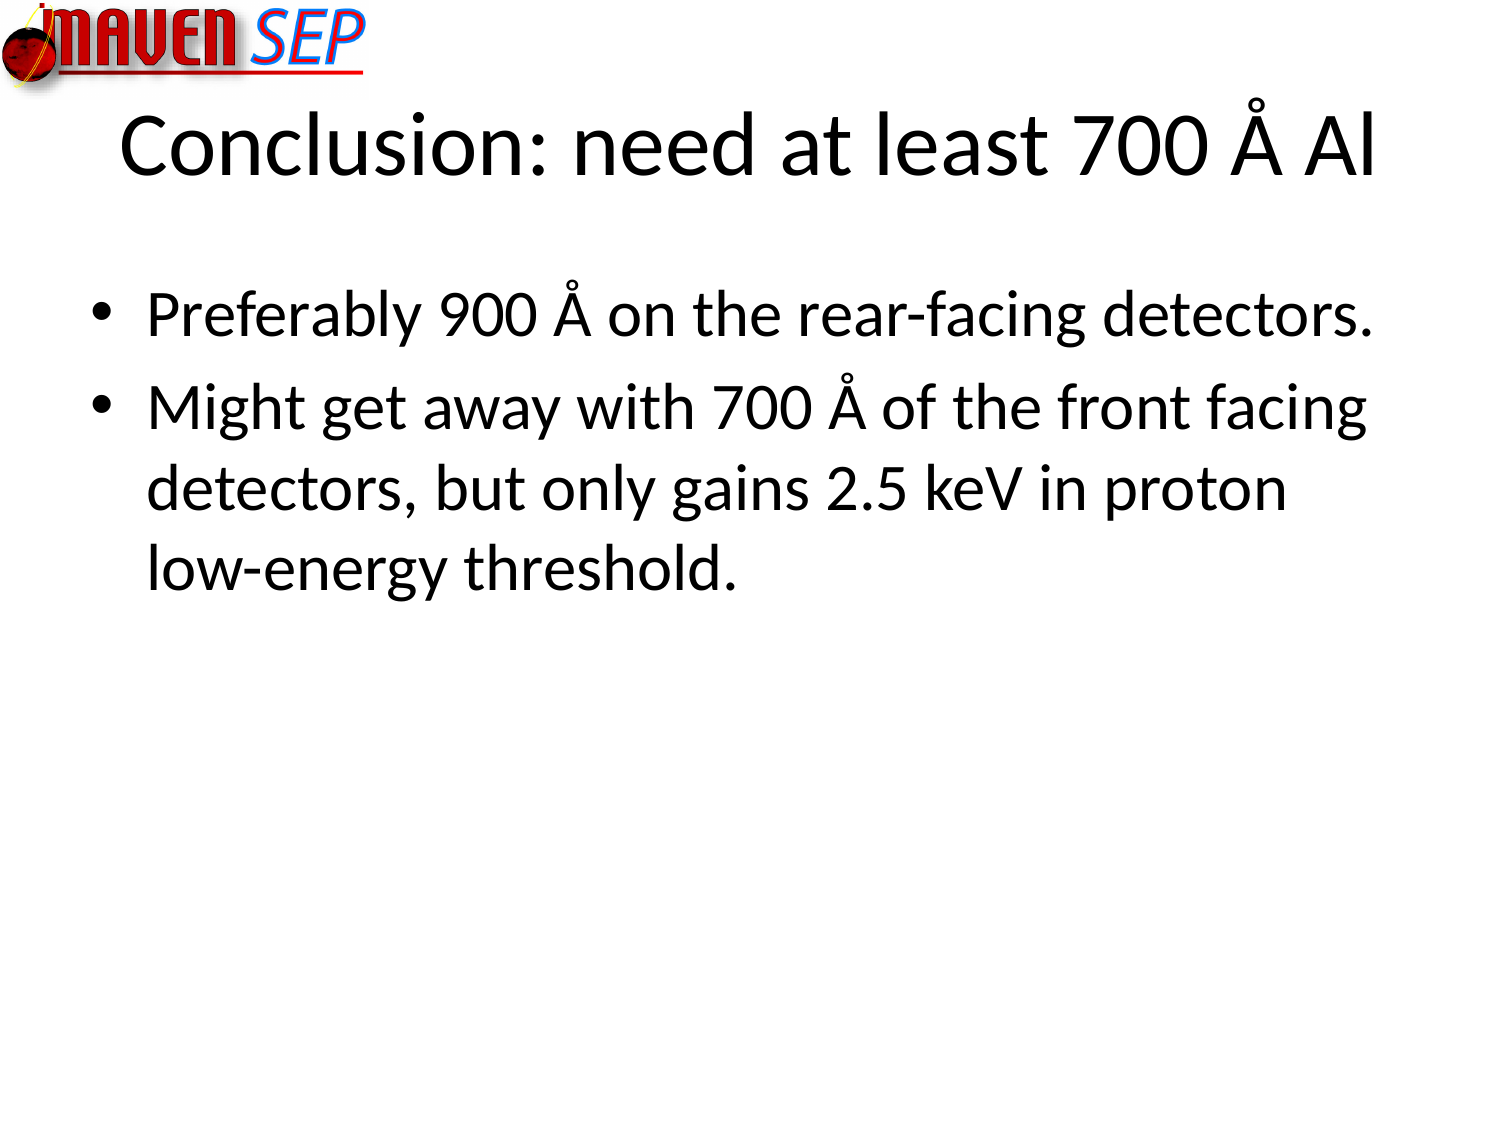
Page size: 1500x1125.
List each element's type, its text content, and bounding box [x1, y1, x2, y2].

list Preferably 900 Å on the rear-facing detectors. Might get away with 700 Å of the front facing detectors, but only gains 2.5 keV in proton low-energy threshold. [75, 262, 1425, 1005]
picture [0, 0, 369, 100]
title Conclusion: need at least 700 Å Al [75, 45, 1425, 233]
